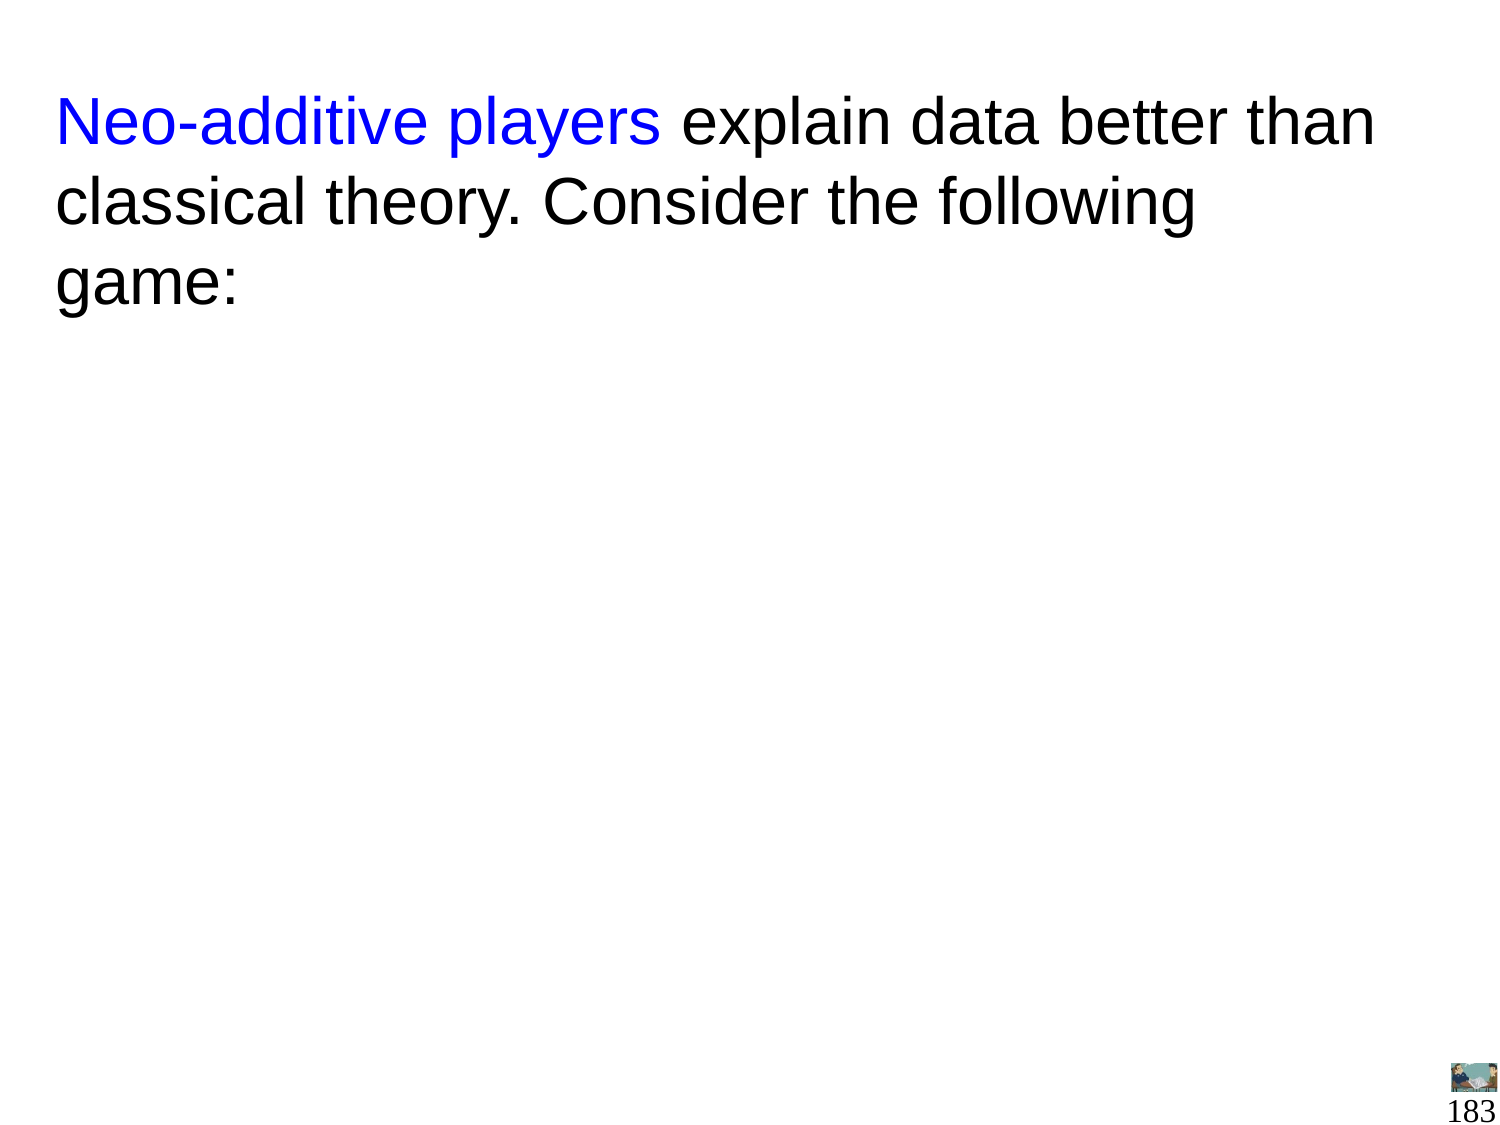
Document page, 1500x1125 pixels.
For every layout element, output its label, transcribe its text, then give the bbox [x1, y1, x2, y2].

text_box 183 [1431, 1081, 1500, 1125]
text_box Neo-additive players explain data better than classical theory. Consider the following game: [40, 70, 1395, 325]
picture [1450, 1063, 1498, 1092]
